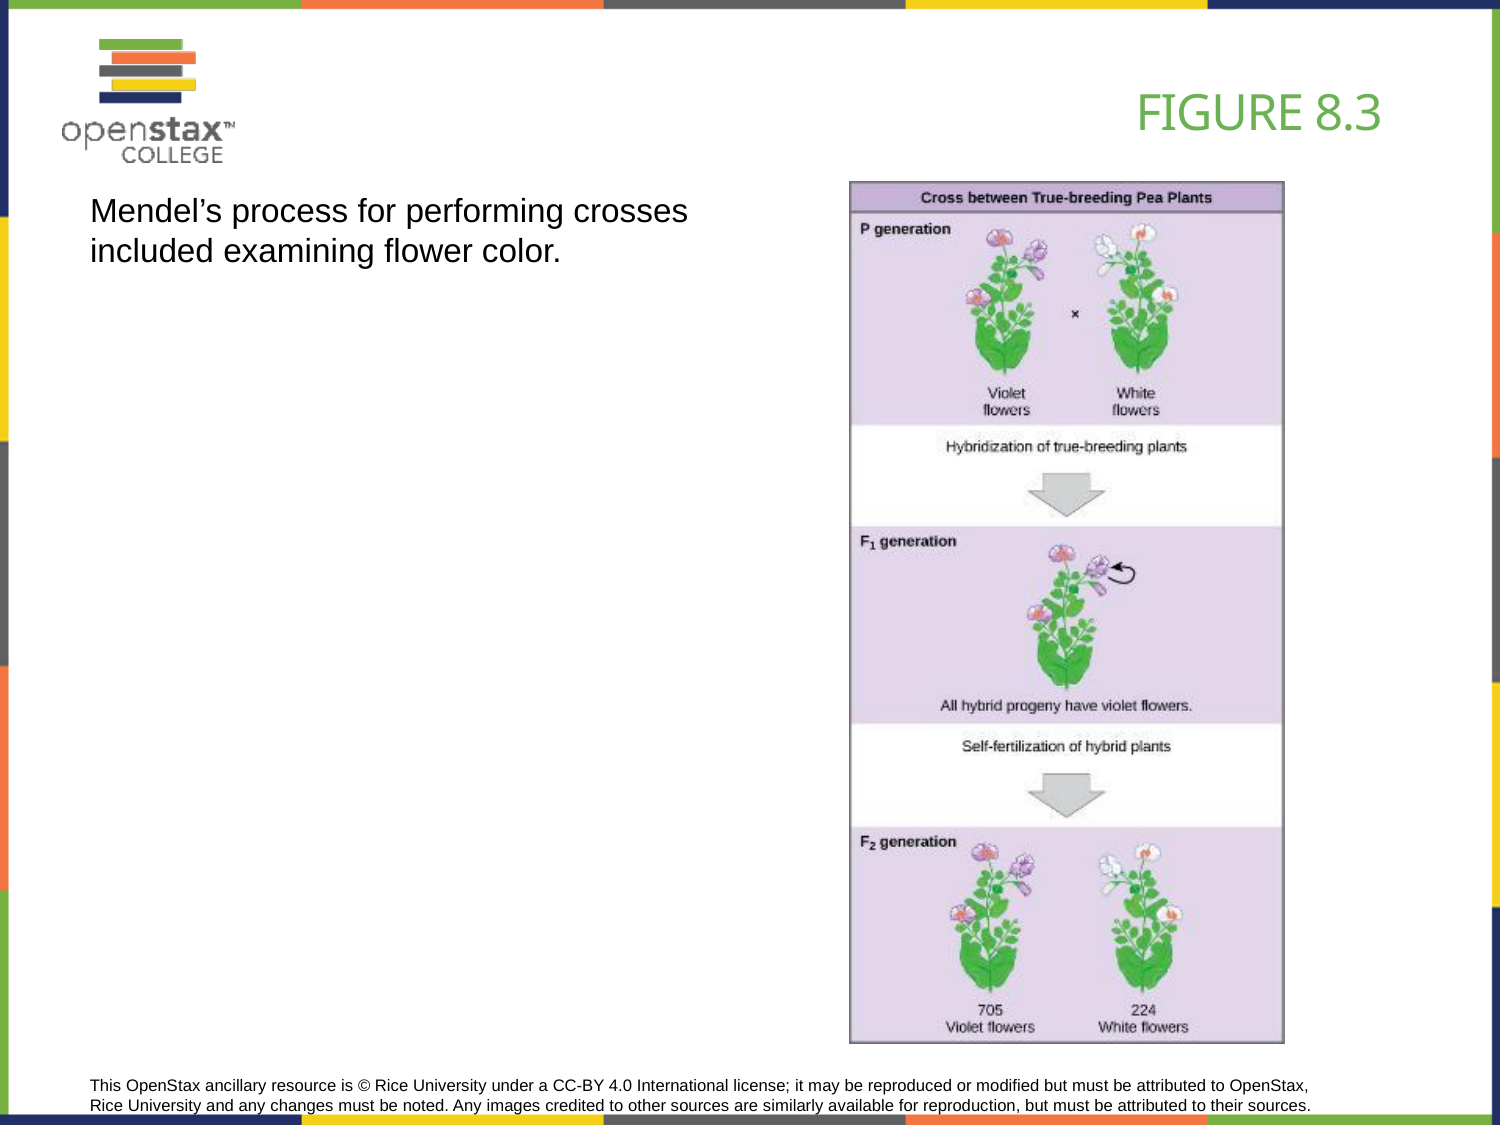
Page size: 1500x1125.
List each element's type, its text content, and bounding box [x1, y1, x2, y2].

picture [0, 0, 1500, 1125]
title Figure 8.3 [242, 39, 1398, 148]
list Mendel’s process for performing crosses included examining flower color. [75, 181, 717, 1045]
text_box This OpenStax ancillary resource is © Rice University under a CC-BY 4.0 International license; it may be reproduced or modified but must be attributed to OpenStax, Rice University and any changes must be noted. Any images credited to other sources are similarly available for reproduction, but must be attributed to their sources. [75, 1067, 1336, 1114]
